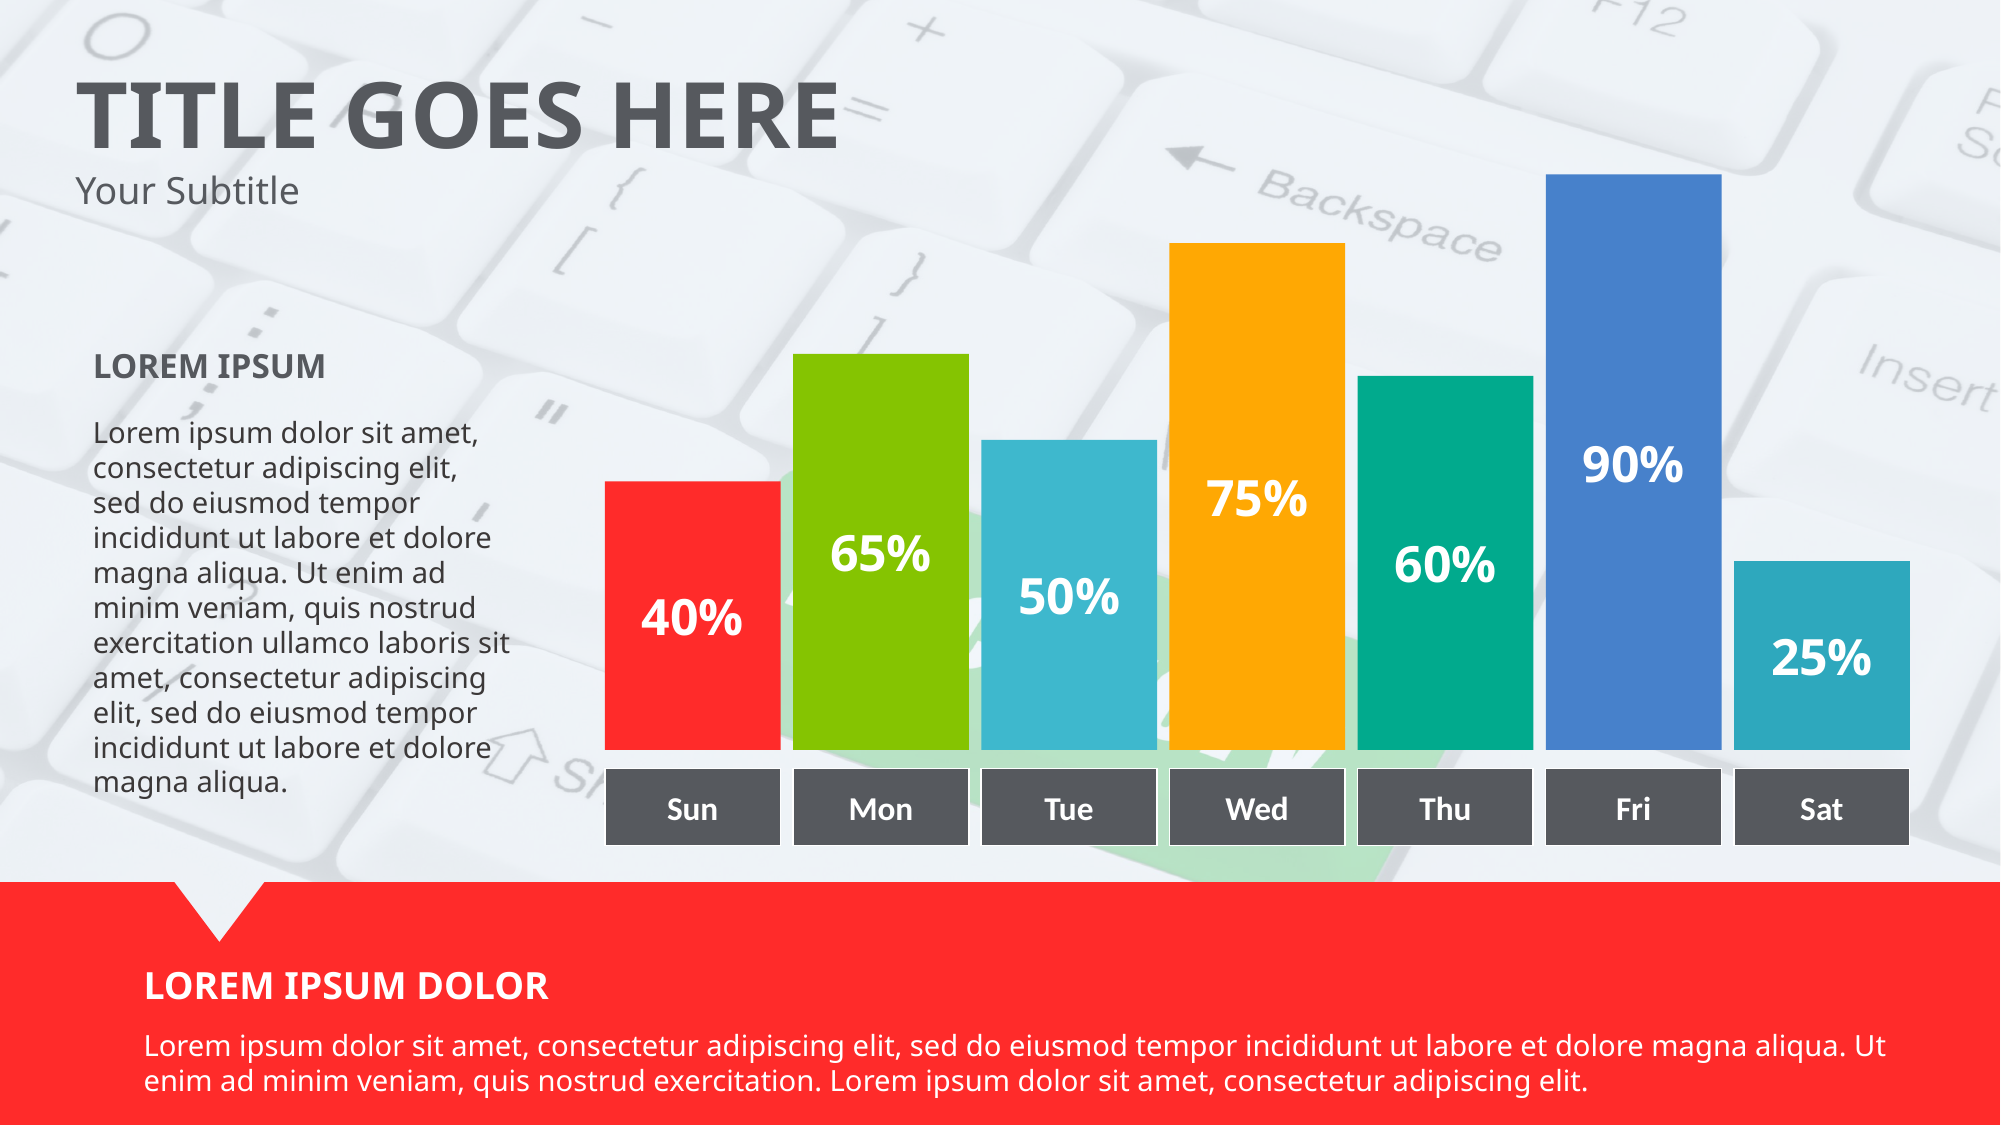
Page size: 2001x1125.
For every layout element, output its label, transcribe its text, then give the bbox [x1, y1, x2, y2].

text_box [0, 881, 2000, 1125]
text_box 75% [1169, 243, 1346, 750]
text_box 40% [604, 481, 781, 750]
text_box Sun [604, 768, 781, 846]
text_box Mon [792, 768, 969, 846]
text_box 50% [981, 439, 1158, 750]
text_box 60% [1357, 375, 1534, 750]
text_box Thu [1357, 768, 1534, 846]
text_box CFO [0, 0, 2000, 939]
text_box Sat [1733, 768, 1910, 846]
text_box 65% [793, 353, 969, 750]
text_box Wed [1169, 768, 1346, 846]
text_box TITLE GOES HERE Your Subtitle [60, 49, 1036, 220]
text_box 25% [1734, 561, 1910, 750]
text_box LOREM IPSUM Lorem ipsum dolor sit amet, consectetur adipiscing elit, sed do eiusmod tempor incididunt ut labore et dolore magna aliqua. Ut enim ad minim veniam, quis nostrud exercitation ullamco laboris sit amet, consectetur adipiscing elit, sed do eiusmod tempor incididunt ut labore et dolore magna aliqua. [78, 337, 529, 807]
text_box Fri [1545, 768, 1722, 846]
text_box LOREM IPSUM DOLOR Lorem ipsum dolor sit amet, consectetur adipiscing elit, sed do eiusmod tempor incididunt ut labore et dolore magna aliqua. Ut enim ad minim veniam, quis nostrud exercitation. Lorem ipsum dolor sit amet, consectetur adipiscing elit. [128, 954, 1940, 1105]
text_box 90% [1545, 174, 1722, 750]
text_box Tue [981, 768, 1157, 846]
